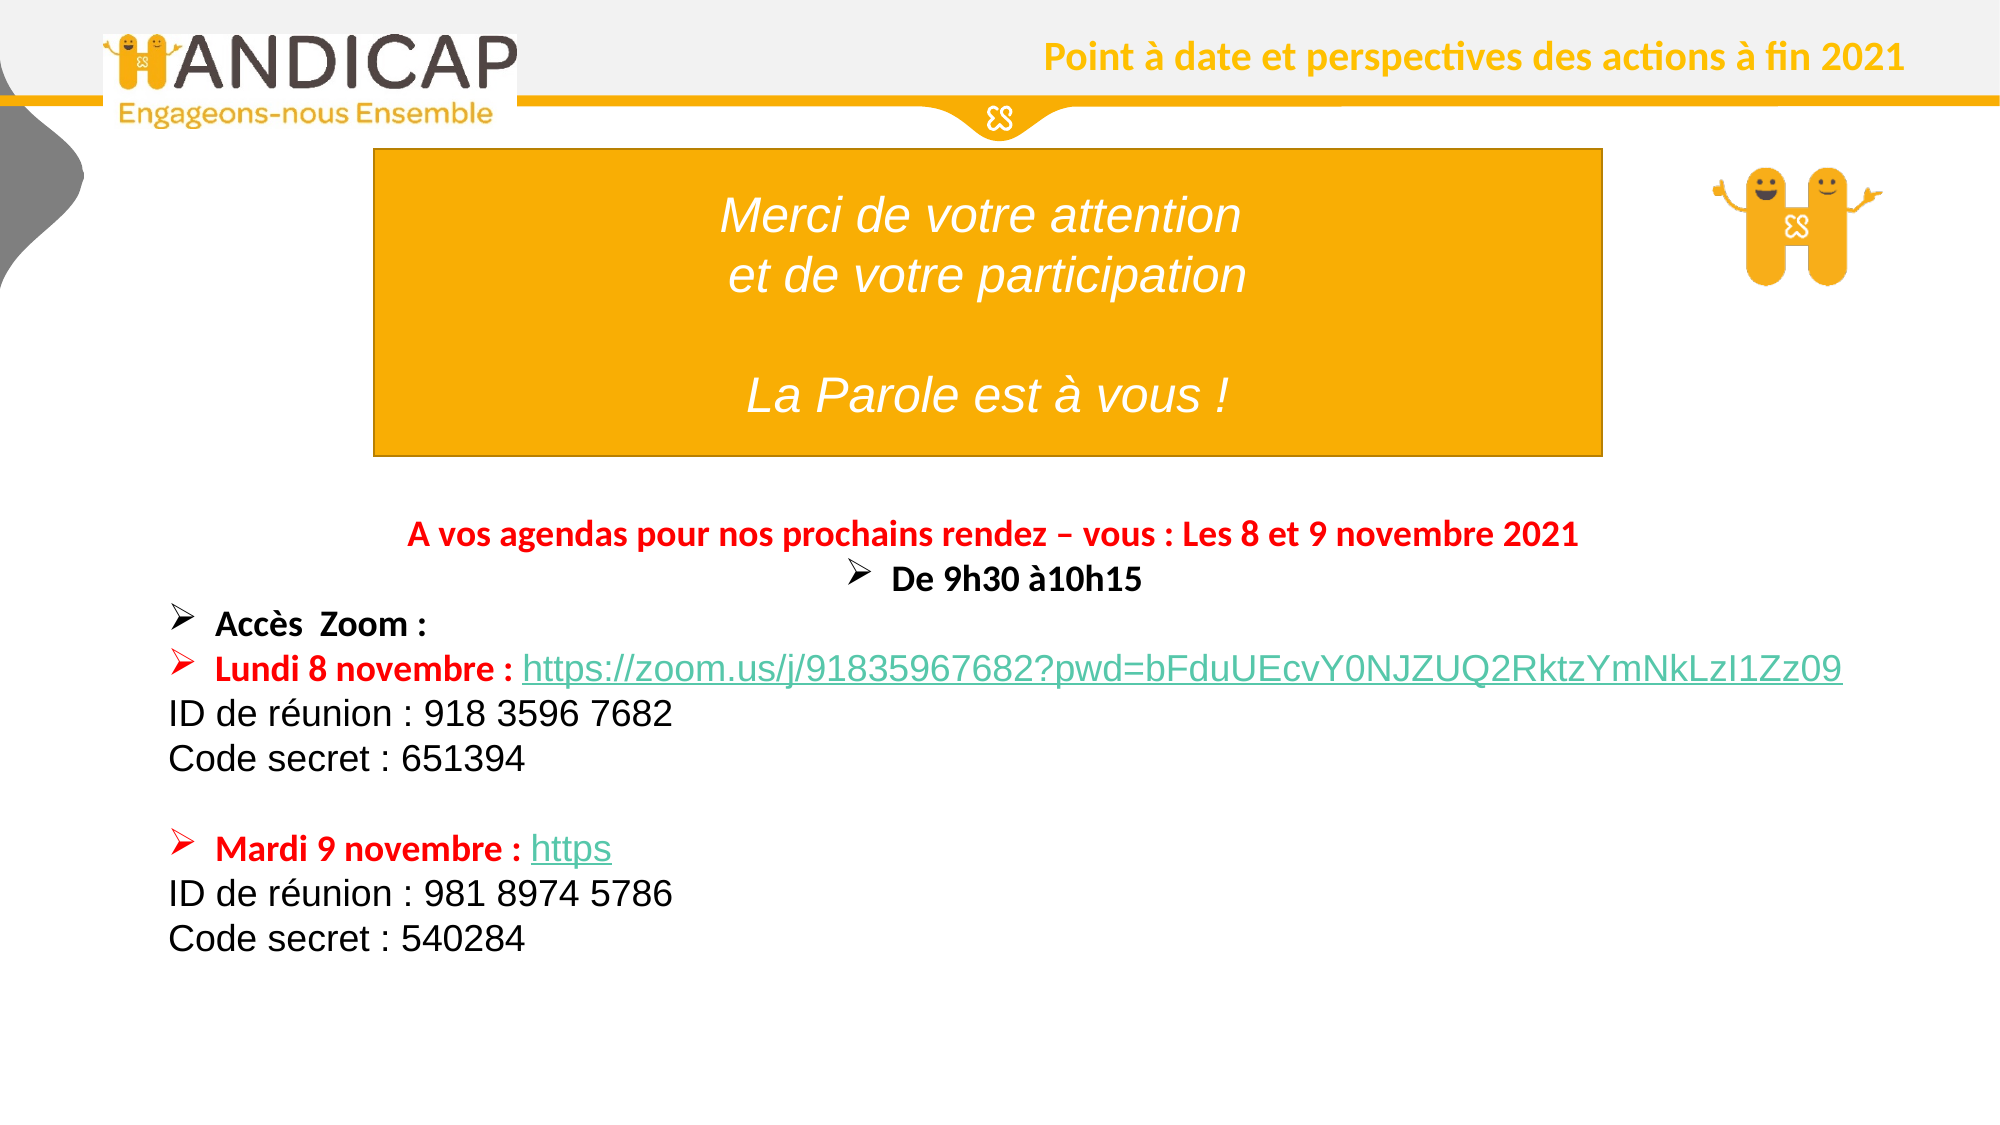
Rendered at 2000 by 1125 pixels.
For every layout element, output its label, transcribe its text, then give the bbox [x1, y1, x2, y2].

text_box [125, 90, 1035, 278]
text_box Point à date et perspectives des actions à fin 2021 [574, 21, 1922, 87]
picture [103, 34, 517, 130]
text_box A vos agendas pour nos prochains rendez – vous : Les 8 et 9 novembre 2021 De 9h30 à10h15 Accès Zoom : Lundi 8 novembre : https://zoom.us/j/91835967682?pwd=bFduUEcvY0NJZUQ2RktzYmNkLzI1Zz09 ID de réunion : 918 3596 7682 Code secret : 651394 Mardi 9 novembre : https://zoom.us/j/98189745786?pwd=U29jNEpzK25RVUN3dWQ2WFVISnA5Zz09 ID de réunion : 981 8974 5786 Code secret : 540284 [53, 490, 1935, 977]
text_box Merci de votre attention et de votre participation La Parole est à vous ! [373, 148, 1603, 457]
picture [1684, 113, 1911, 340]
